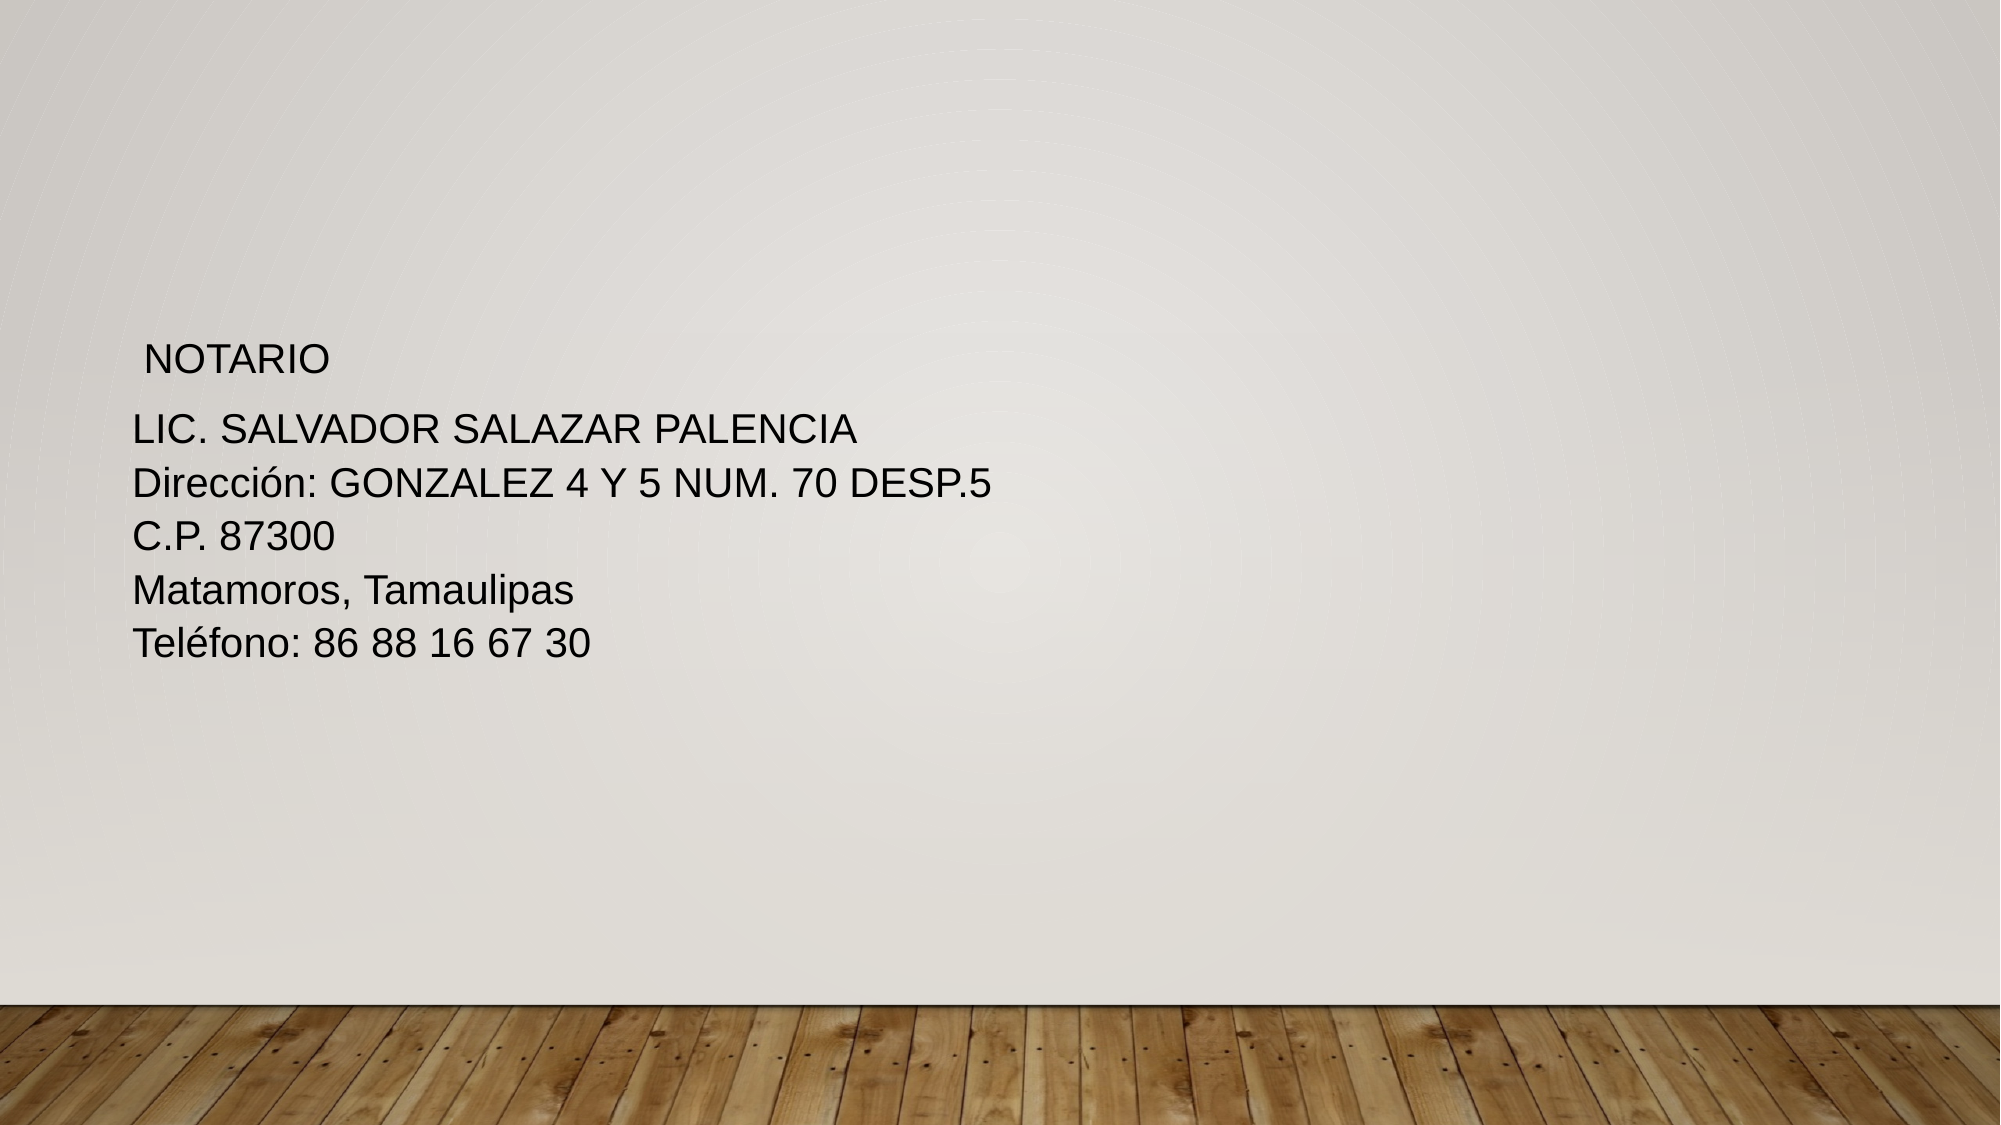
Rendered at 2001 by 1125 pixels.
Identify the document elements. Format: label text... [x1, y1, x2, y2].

text_box NOTARIO LIC. SALVADOR SALAZAR PALENCIA Dirección: GONZALEZ 4 Y 5 NUM. 70 DESP.5 C.P. 87300 Matamoros, Tamaulipas Teléfono: 86 88 16 67 30 [117, 321, 1118, 722]
picture [0, 1005, 2000, 1125]
